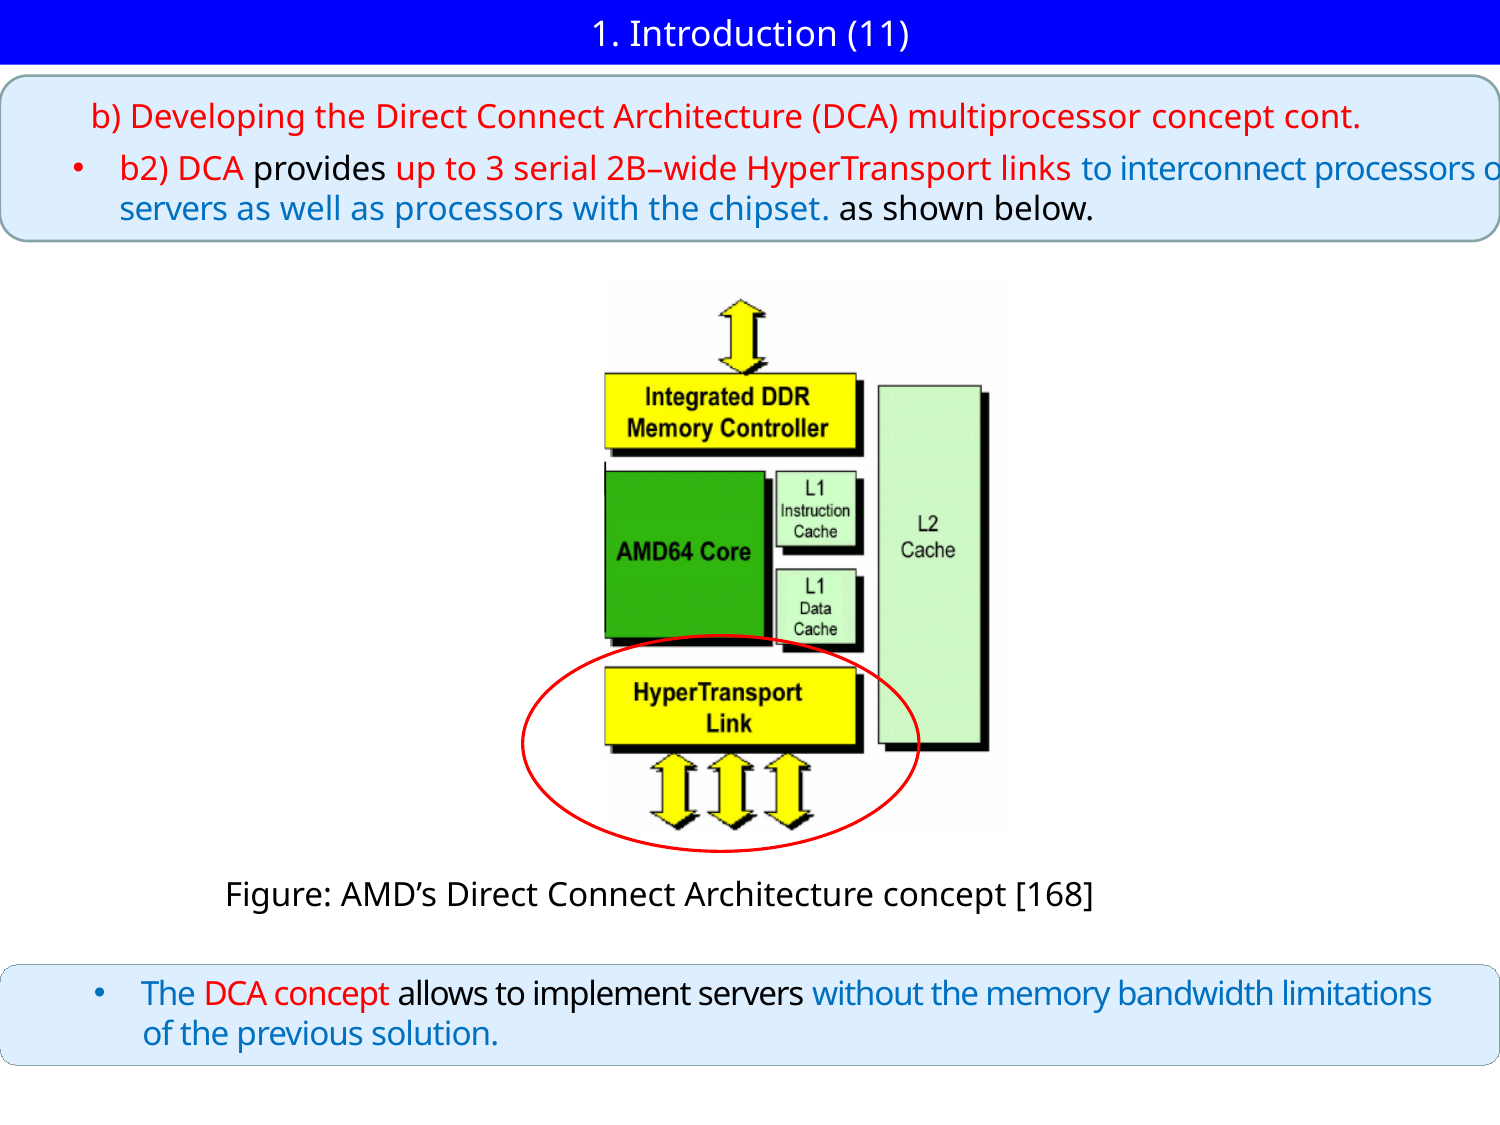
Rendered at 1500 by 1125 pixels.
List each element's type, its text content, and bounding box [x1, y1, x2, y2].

text_box Figure: AMD’s Direct Connect Architecture concept [168] [209, 865, 1222, 920]
text_box b) Developing the Direct Connect Architecture (DCA) multiprocessor concept cont. [75, 87, 1377, 140]
text_box [522, 658, 599, 829]
text_box b2) DCA provides up to 3 serial 2B–wide HyperTransport links to interconnect processors of servers as well as processors with the chipset. as shown below. [57, 140, 1500, 216]
text_box The DCA concept allows to implement servers without the memory bandwidth limitations of the previous solution. [81, 964, 1455, 1060]
title 1. Introduction (11) [0, 0, 1500, 65]
text_box [628, 839, 813, 852]
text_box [604, 278, 1012, 832]
text_box [0, 75, 1500, 242]
text_box [0, 964, 1500, 1066]
